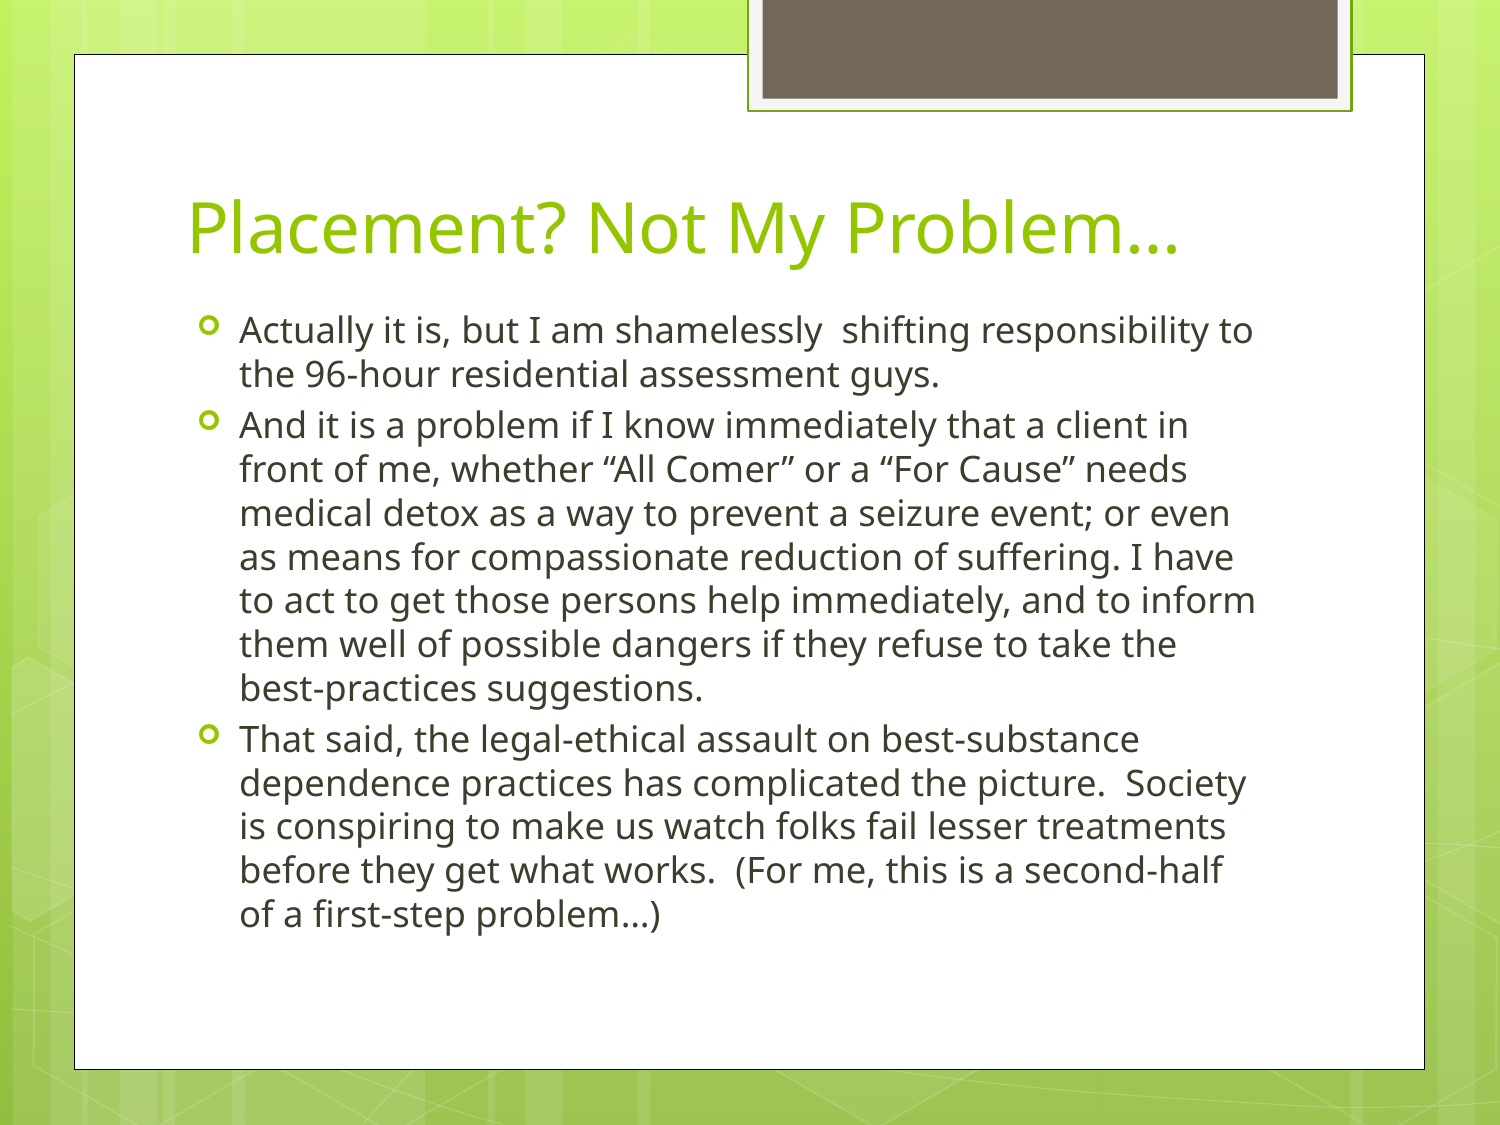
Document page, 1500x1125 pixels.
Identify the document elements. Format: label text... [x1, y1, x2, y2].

title Placement? Not My Problem… [171, 112, 1324, 275]
list Actually it is, but I am shamelessly shifting responsibility to the 96-hour residential assessment guys. And it is a problem if I know immediately that a client in front of me, whether “All Comer” or a “For Cause” needs medical detox as a way to prevent a seizure event; or even as means for compassionate reduction of suffering. I have to act to get those persons help immediately, and to inform them well of possible dangers if they refuse to take the best-practices suggestions. That said, the legal-ethical assault on best-substance dependence practices has complicated the picture. Society is conspiring to make us watch folks fail lesser treatments before they get what works. (For me, this is a second-half of a first-step problem…) [171, 299, 1283, 957]
